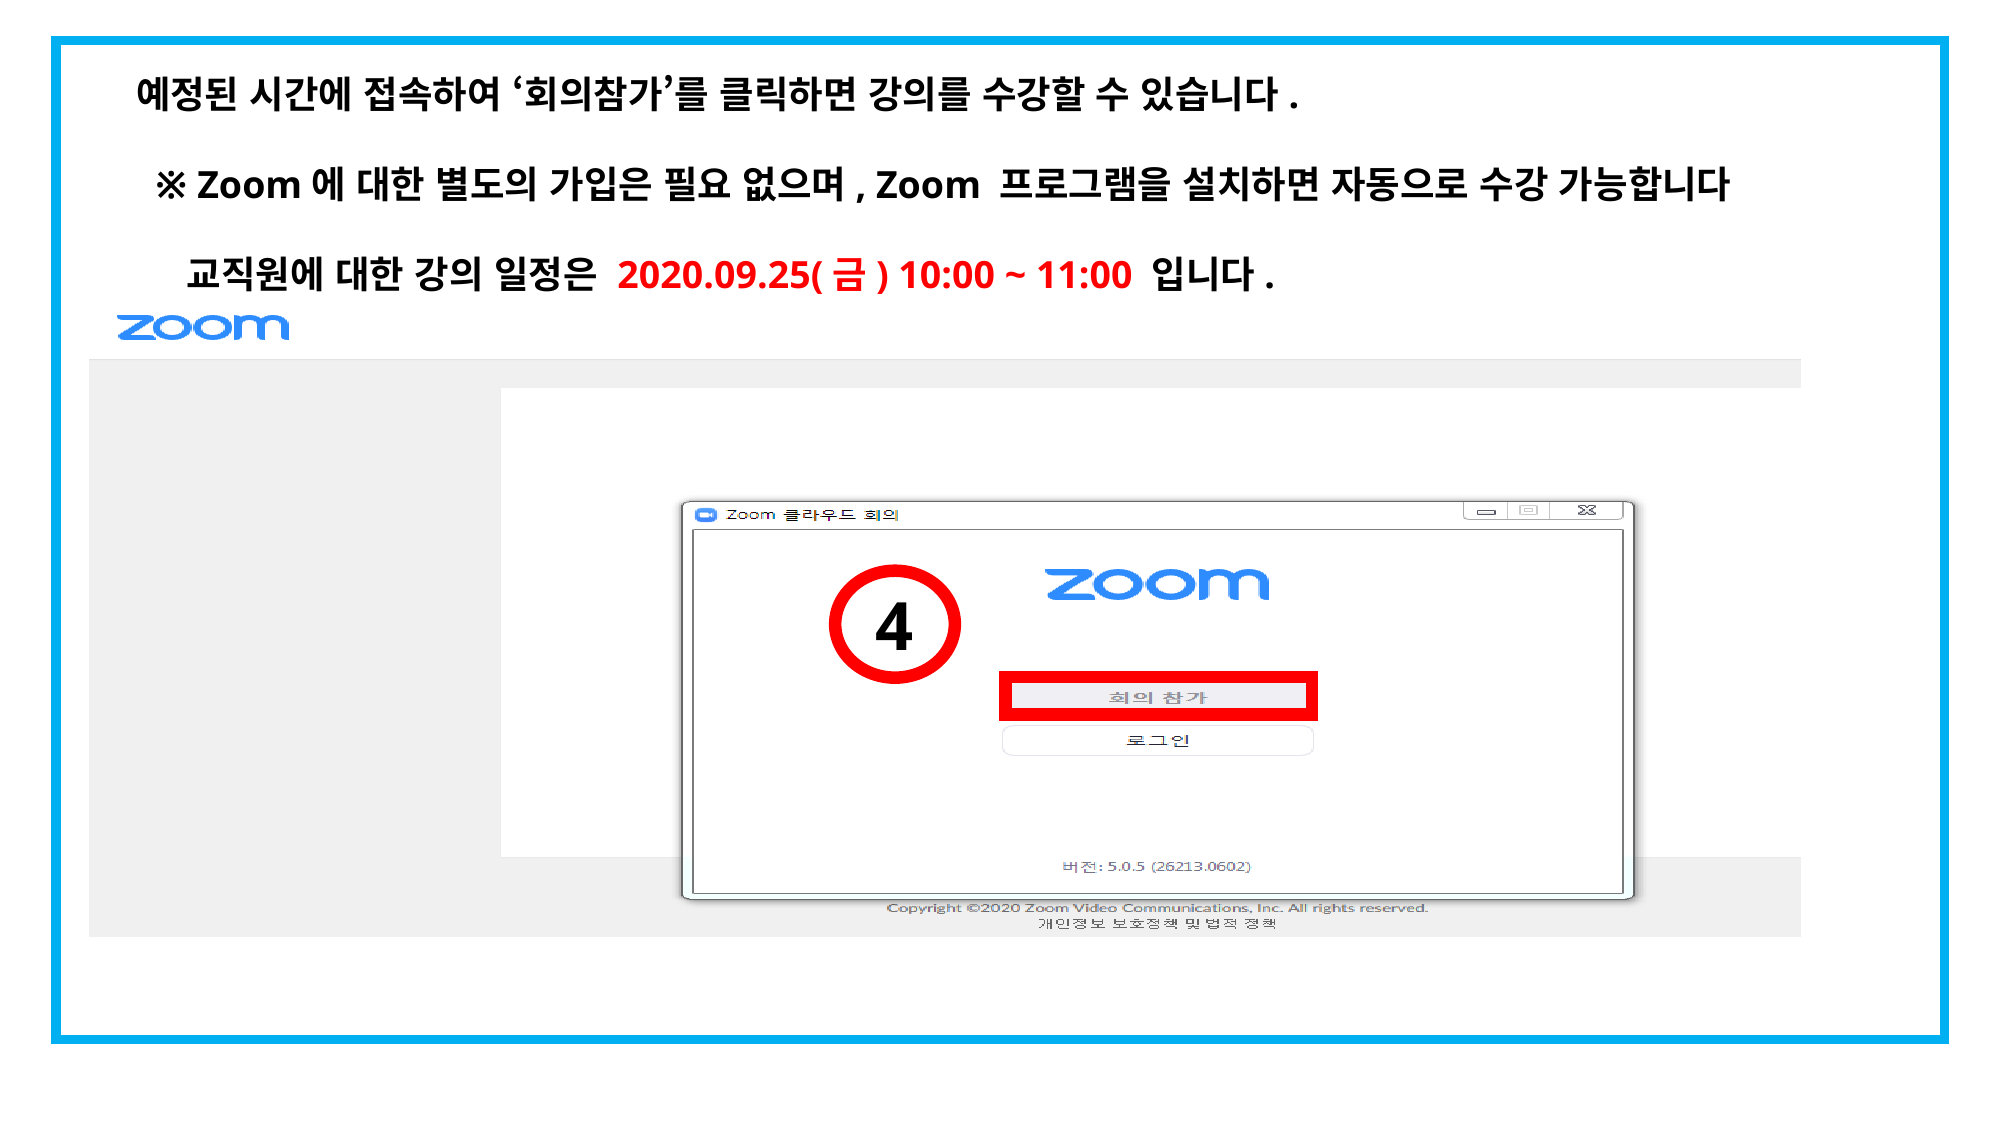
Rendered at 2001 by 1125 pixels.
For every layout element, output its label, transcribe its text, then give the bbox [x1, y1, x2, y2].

picture [89, 305, 1801, 937]
text_box 예정된 시간에 접속하여 ‘회의참가’를 클릭하면 강의를 수강할 수 있습니다. ※ Zoom에 대한 별도의 가입은 필요 없으며, Zoom 프로그램을 설치하면 자동으로 수강 가능합니다 교직원에 대한 강의 일정은 2020.09.25(금) 10:00 ~ 11:00 입니다. [121, 63, 1954, 303]
text_box [55, 39, 1946, 1041]
